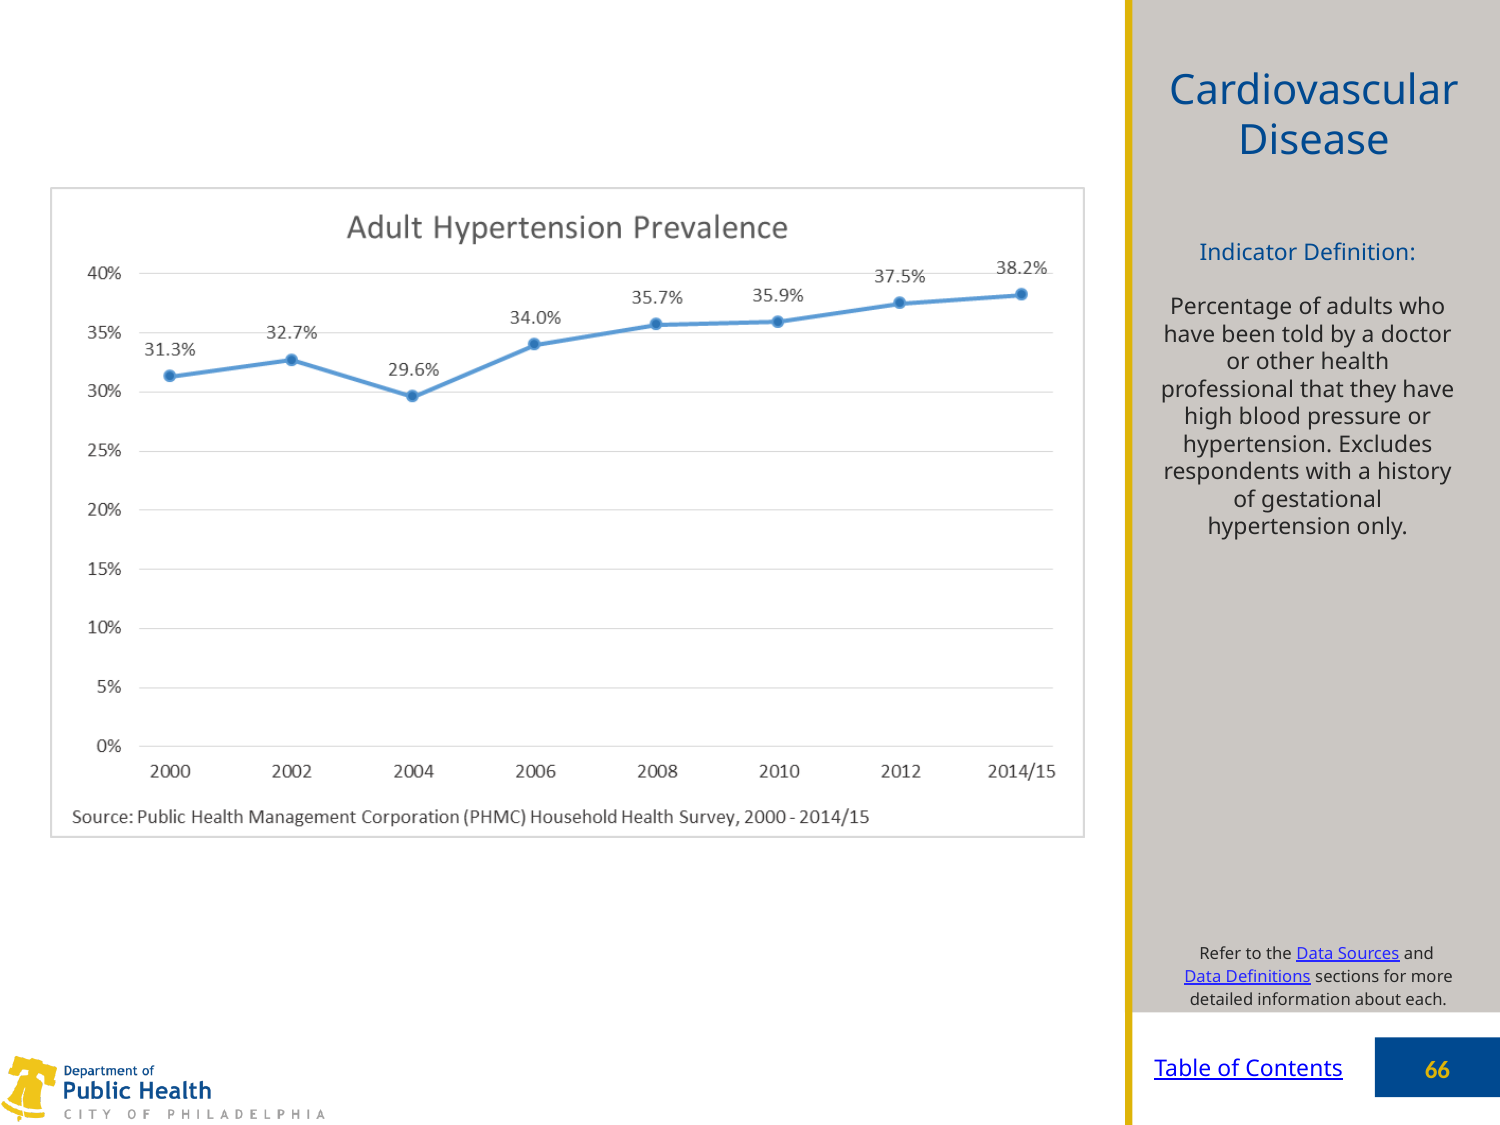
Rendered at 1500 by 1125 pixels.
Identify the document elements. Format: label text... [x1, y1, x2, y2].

picture [0, 1055, 325, 1122]
text_box Indicator Definition: Percentage of adults who have been told by a doctor or other health professional that they have high blood pressure or hypertension. Excludes respondents with a history of gestational hypertension only. [1145, 229, 1471, 547]
list Cardiovascular Disease [1151, 24, 1477, 200]
picture [49, 187, 1085, 838]
